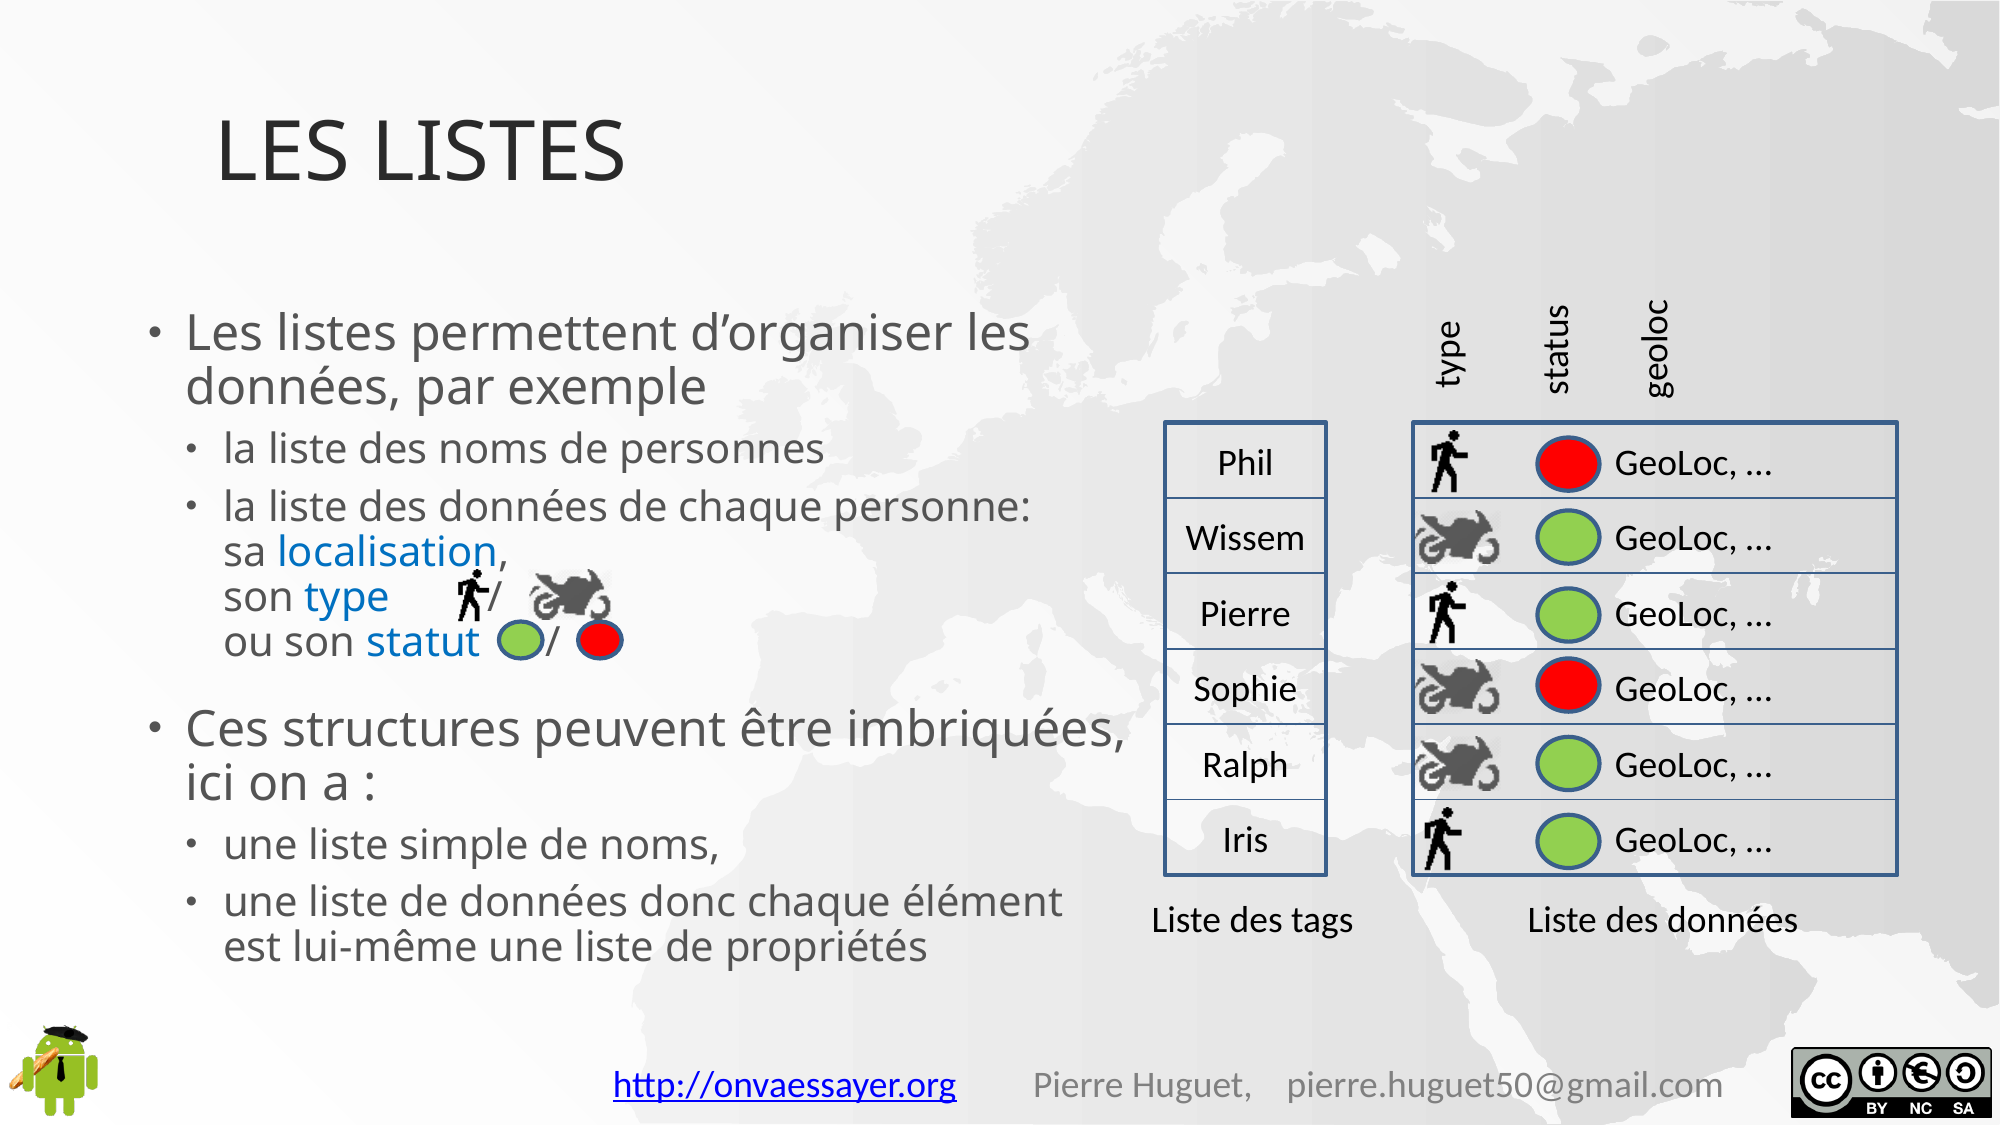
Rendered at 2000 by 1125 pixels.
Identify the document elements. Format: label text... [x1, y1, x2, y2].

text_box [496, 619, 545, 661]
picture [528, 569, 612, 621]
list Les listes permettent d’organiser les données, par exemple la liste des noms de personnes la liste des données de chaque personne: sa localisation, son type / ou son statut / Ces structures peuvent être imbriquées, ici on a : une liste simple de noms, une liste de données donc chaque élément est lui-même une liste de propriétés [125, 299, 1154, 1013]
text_box [576, 624, 624, 661]
picture [444, 569, 501, 627]
title Les listes [199, 45, 1800, 263]
picture [1791, 1047, 1992, 1118]
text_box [1129, 278, 1898, 953]
picture [7, 1022, 102, 1118]
